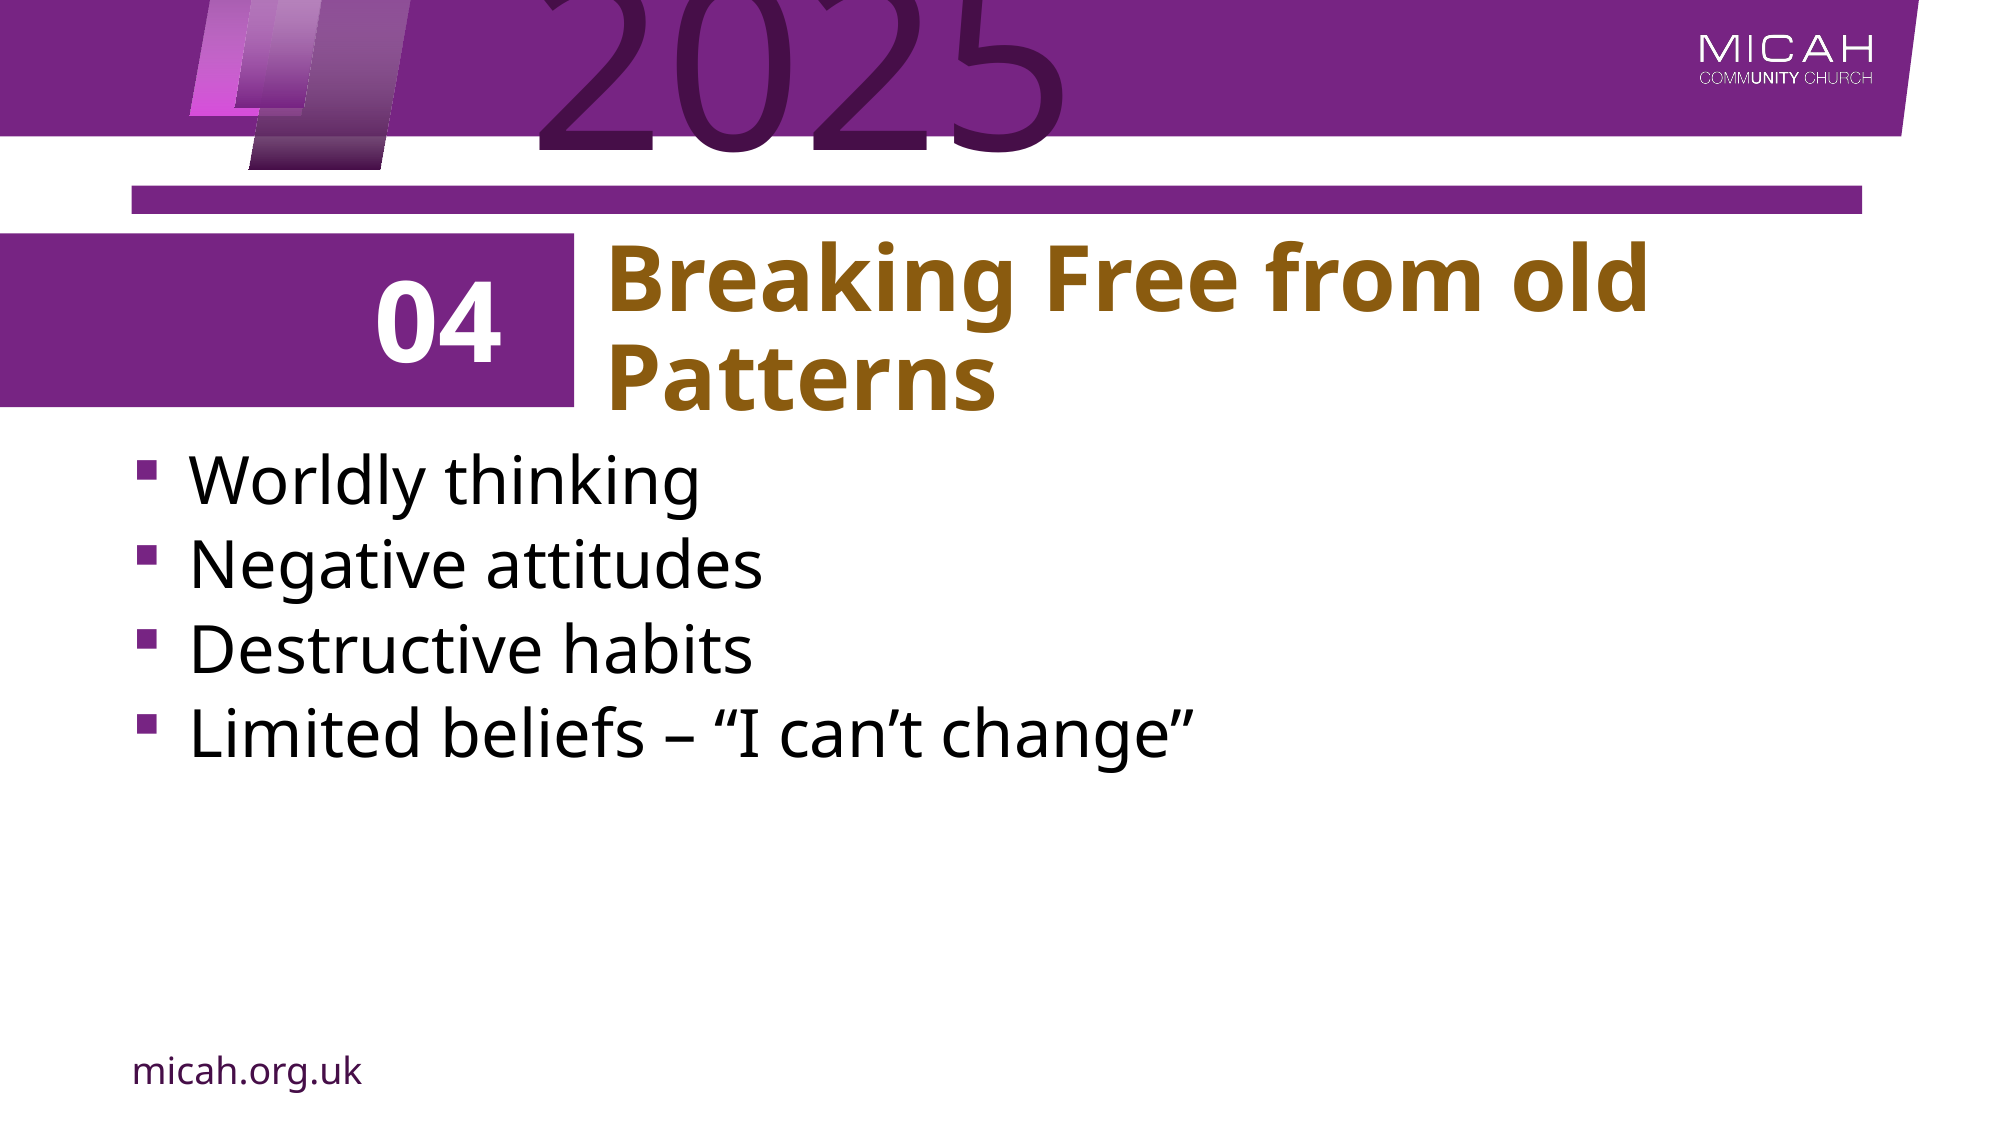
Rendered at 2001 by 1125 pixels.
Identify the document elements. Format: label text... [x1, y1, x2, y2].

list Worldly thinking Negative attitudes Destructive habits Limited beliefs – “I can’t change” [131, 439, 1862, 1018]
title Breaking Free from old Patterns [604, 231, 1905, 369]
picture [1685, 21, 1893, 98]
list 04 [0, 233, 575, 408]
